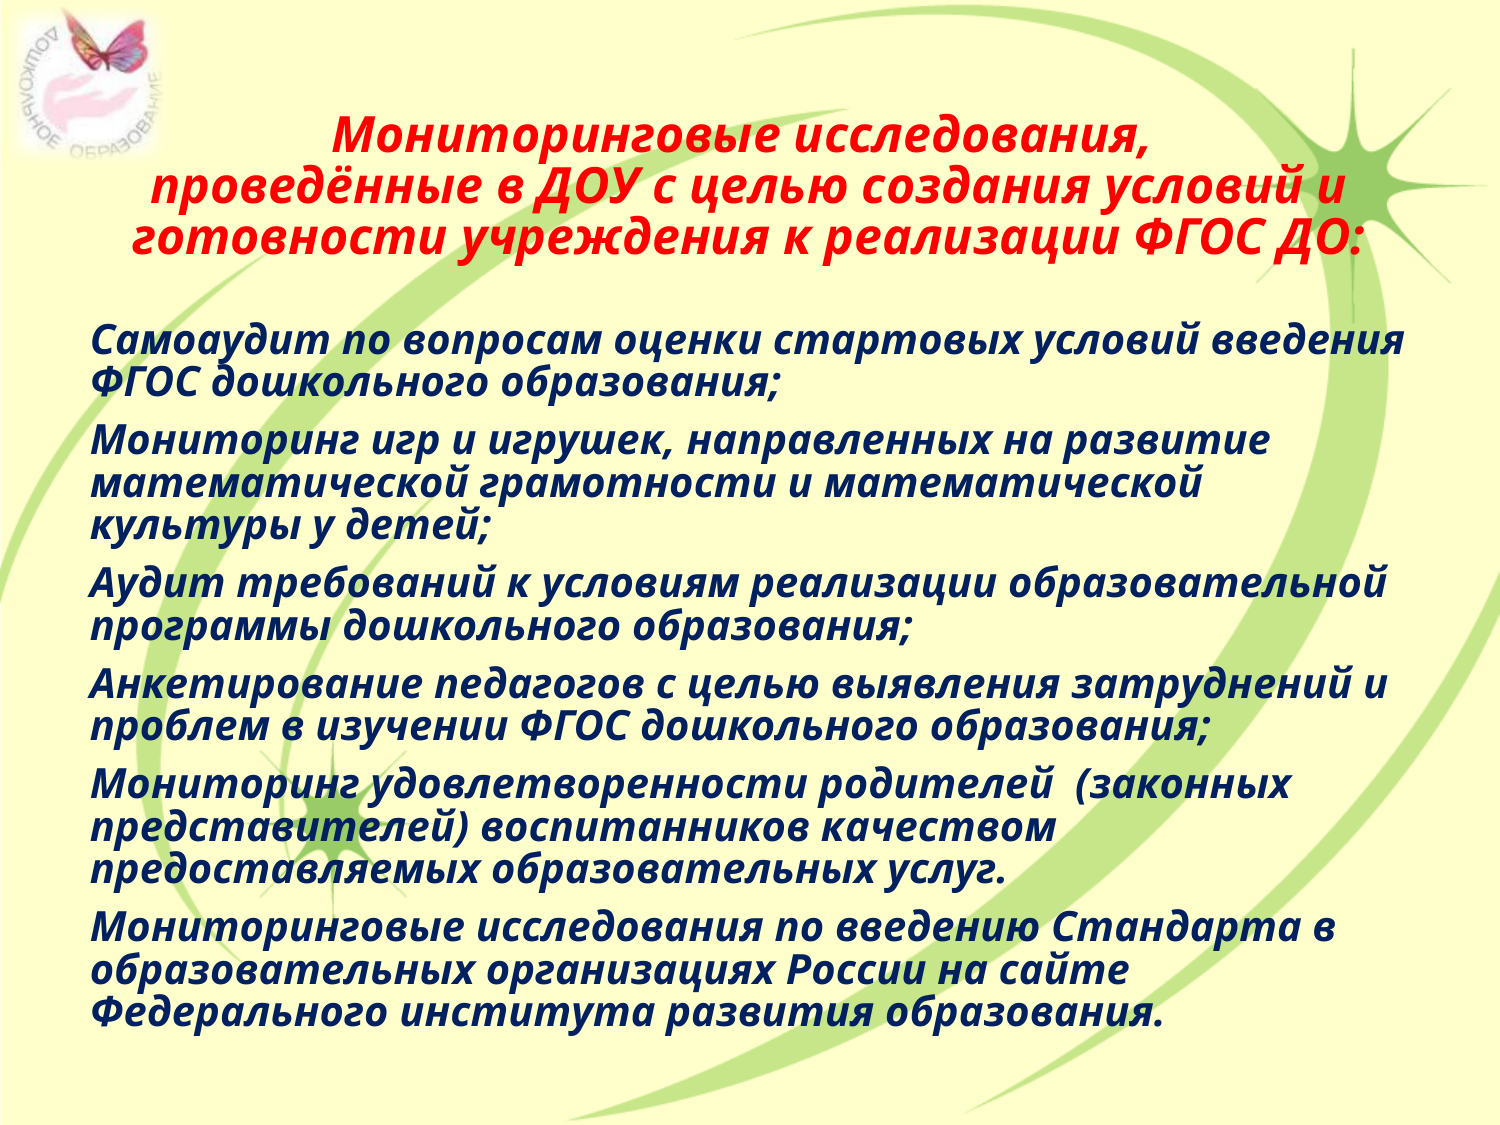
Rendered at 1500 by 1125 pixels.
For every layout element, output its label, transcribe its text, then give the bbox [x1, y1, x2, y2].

title Мониторинговые исследования, проведённые в ДОУ с целью создания условий и готовности учреждения к реализации ФГОС ДО: [74, 85, 1424, 291]
list Самоаудит по вопросам оценки стартовых условий введения ФГОС дошкольного образования; Мониторинг игр и игрушек, направленных на развитие математической грамотности и математической культуры у детей; Аудит требований к условиям реализации образовательной программы дошкольного образования; Анкетирование педагогов с целью выявления затруднений и проблем в изучении ФГОС дошкольного образования; Мониторинг удовлетворенности родителей (законных представителей) воспитанников качеством предоставляемых образовательных услуг. Мониторинговые исследования по введению Стандарта в образовательных организациях России на сайте Федерального института развития образования. [74, 312, 1424, 996]
picture [0, 0, 1500, 1125]
